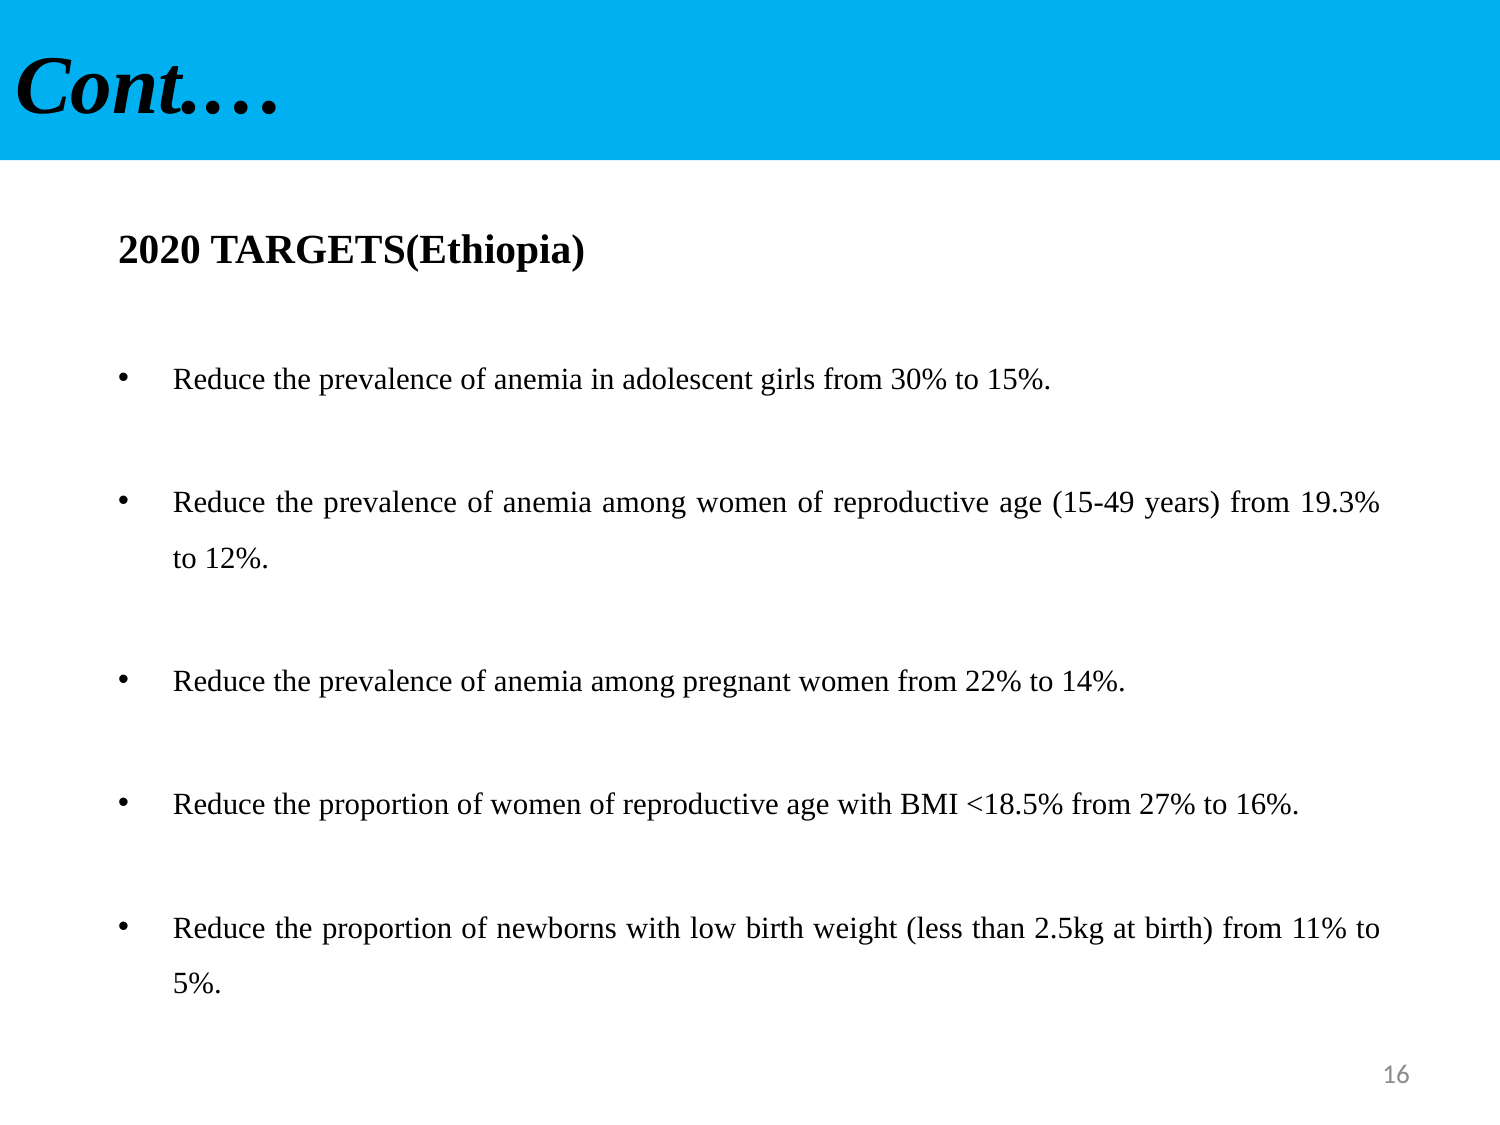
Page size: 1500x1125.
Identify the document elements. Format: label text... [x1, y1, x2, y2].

title Cont.… [0, 0, 1500, 161]
list 2020 TARGETS(Ethiopia) Reduce the prevalence of anemia in adolescent girls from 30% to 15%. Reduce the prevalence of anemia among women of reproductive age (15-49 years) from 19.3% to 12%. Reduce the prevalence of anemia among pregnant women from 22% to 14%. Reduce the proportion of women of reproductive age with BMI <18.5% from 27% to 16%. Reduce the proportion of newborns with low birth weight (less than 2.5kg at birth) from 11% to 5%. [103, 190, 1397, 1043]
slide_number 16 [1074, 1042, 1425, 1103]
